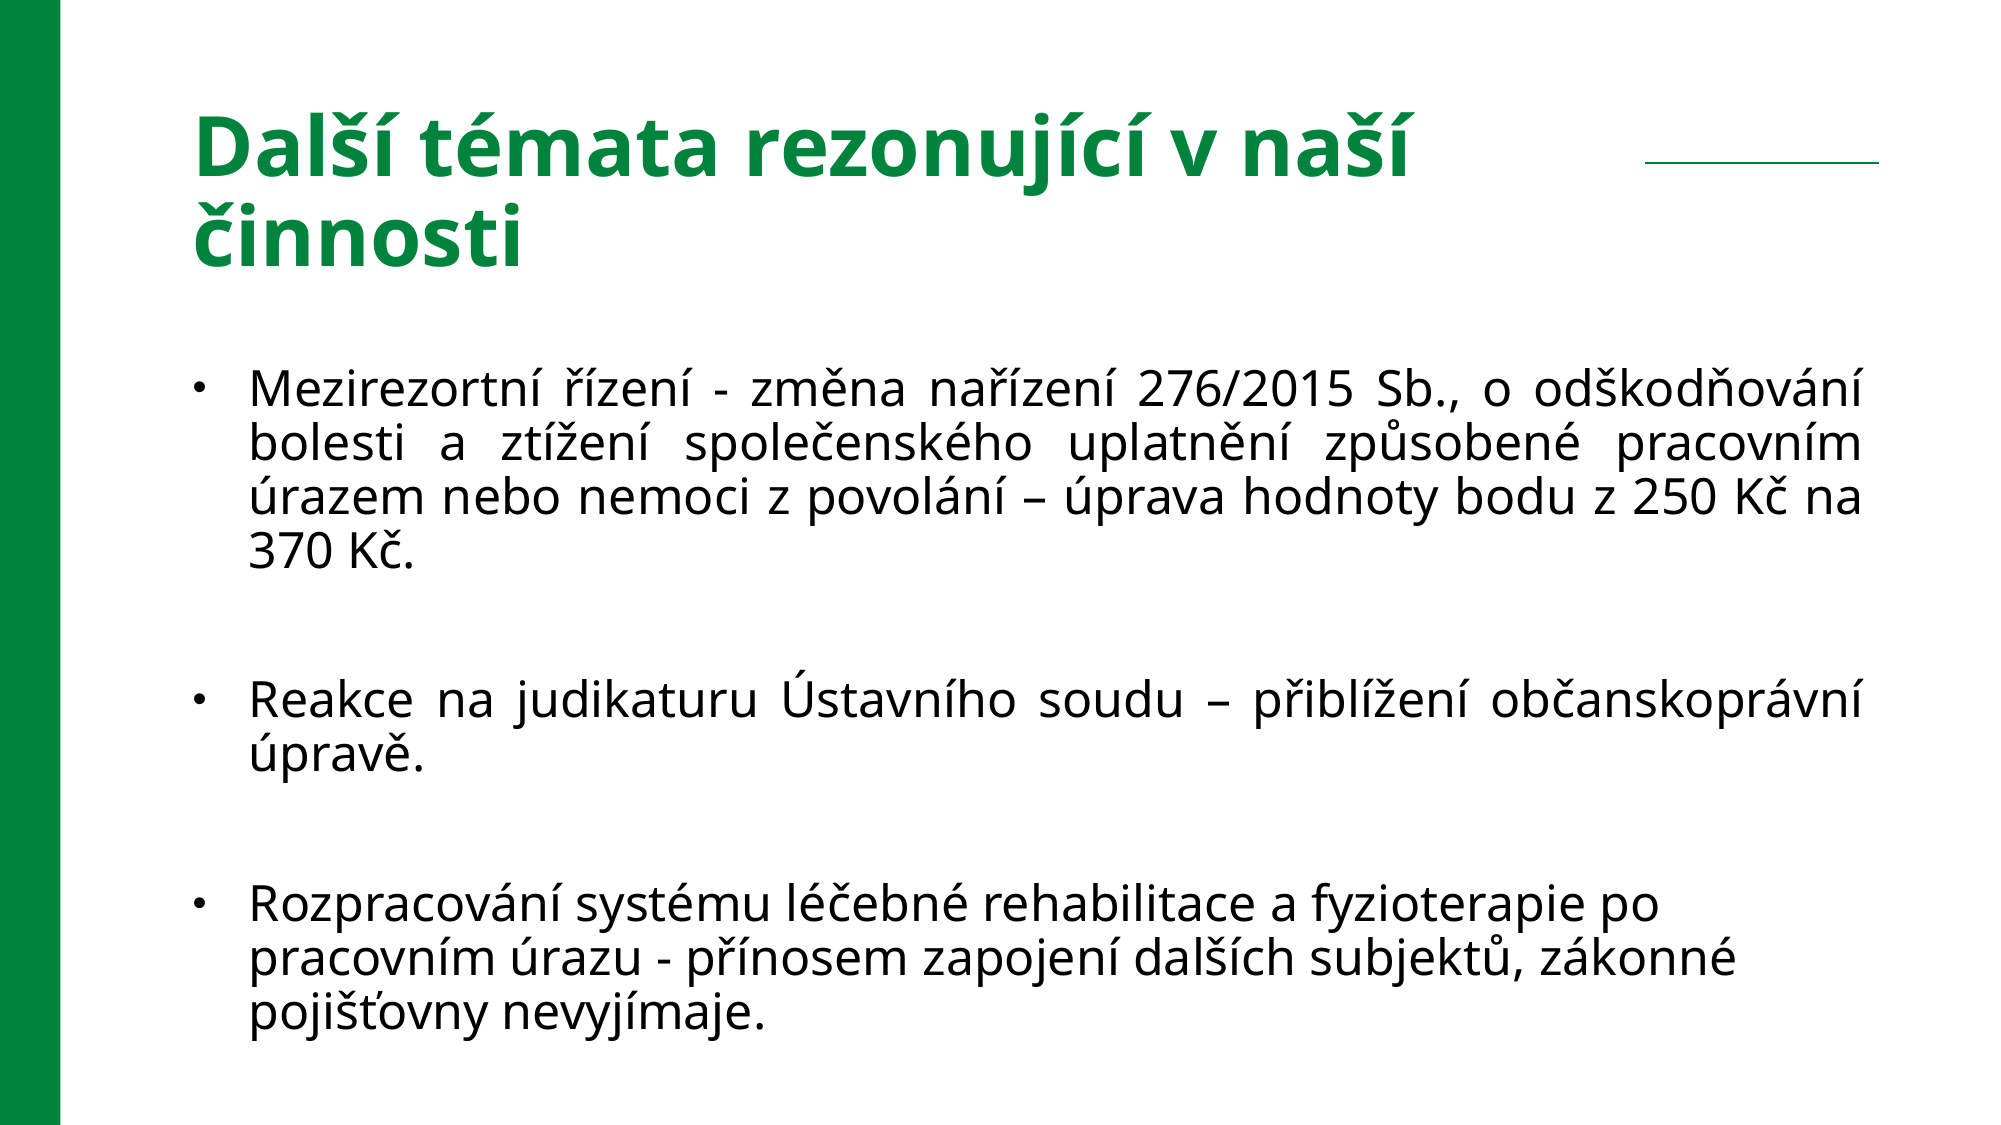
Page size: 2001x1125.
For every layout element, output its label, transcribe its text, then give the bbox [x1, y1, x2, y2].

list Mezirezortní řízení - změna nařízení 276/2015 Sb., o odškodňování bolesti a ztížení společenského uplatnění způsobené pracovním úrazem nebo nemoci z povolání – úprava hodnoty bodu z 250 Kč na 370 Kč. Reakce na judikaturu Ústavního soudu – přiblížení občanskoprávní úpravě. Rozpracování systému léčebné rehabilitace a fyzioterapie po pracovním úrazu - přínosem zapojení dalších subjektů, zákonné pojišťovny nevyjímaje. [176, 265, 1881, 1068]
list Další témata rezonující v naší činnosti [176, 87, 1647, 212]
